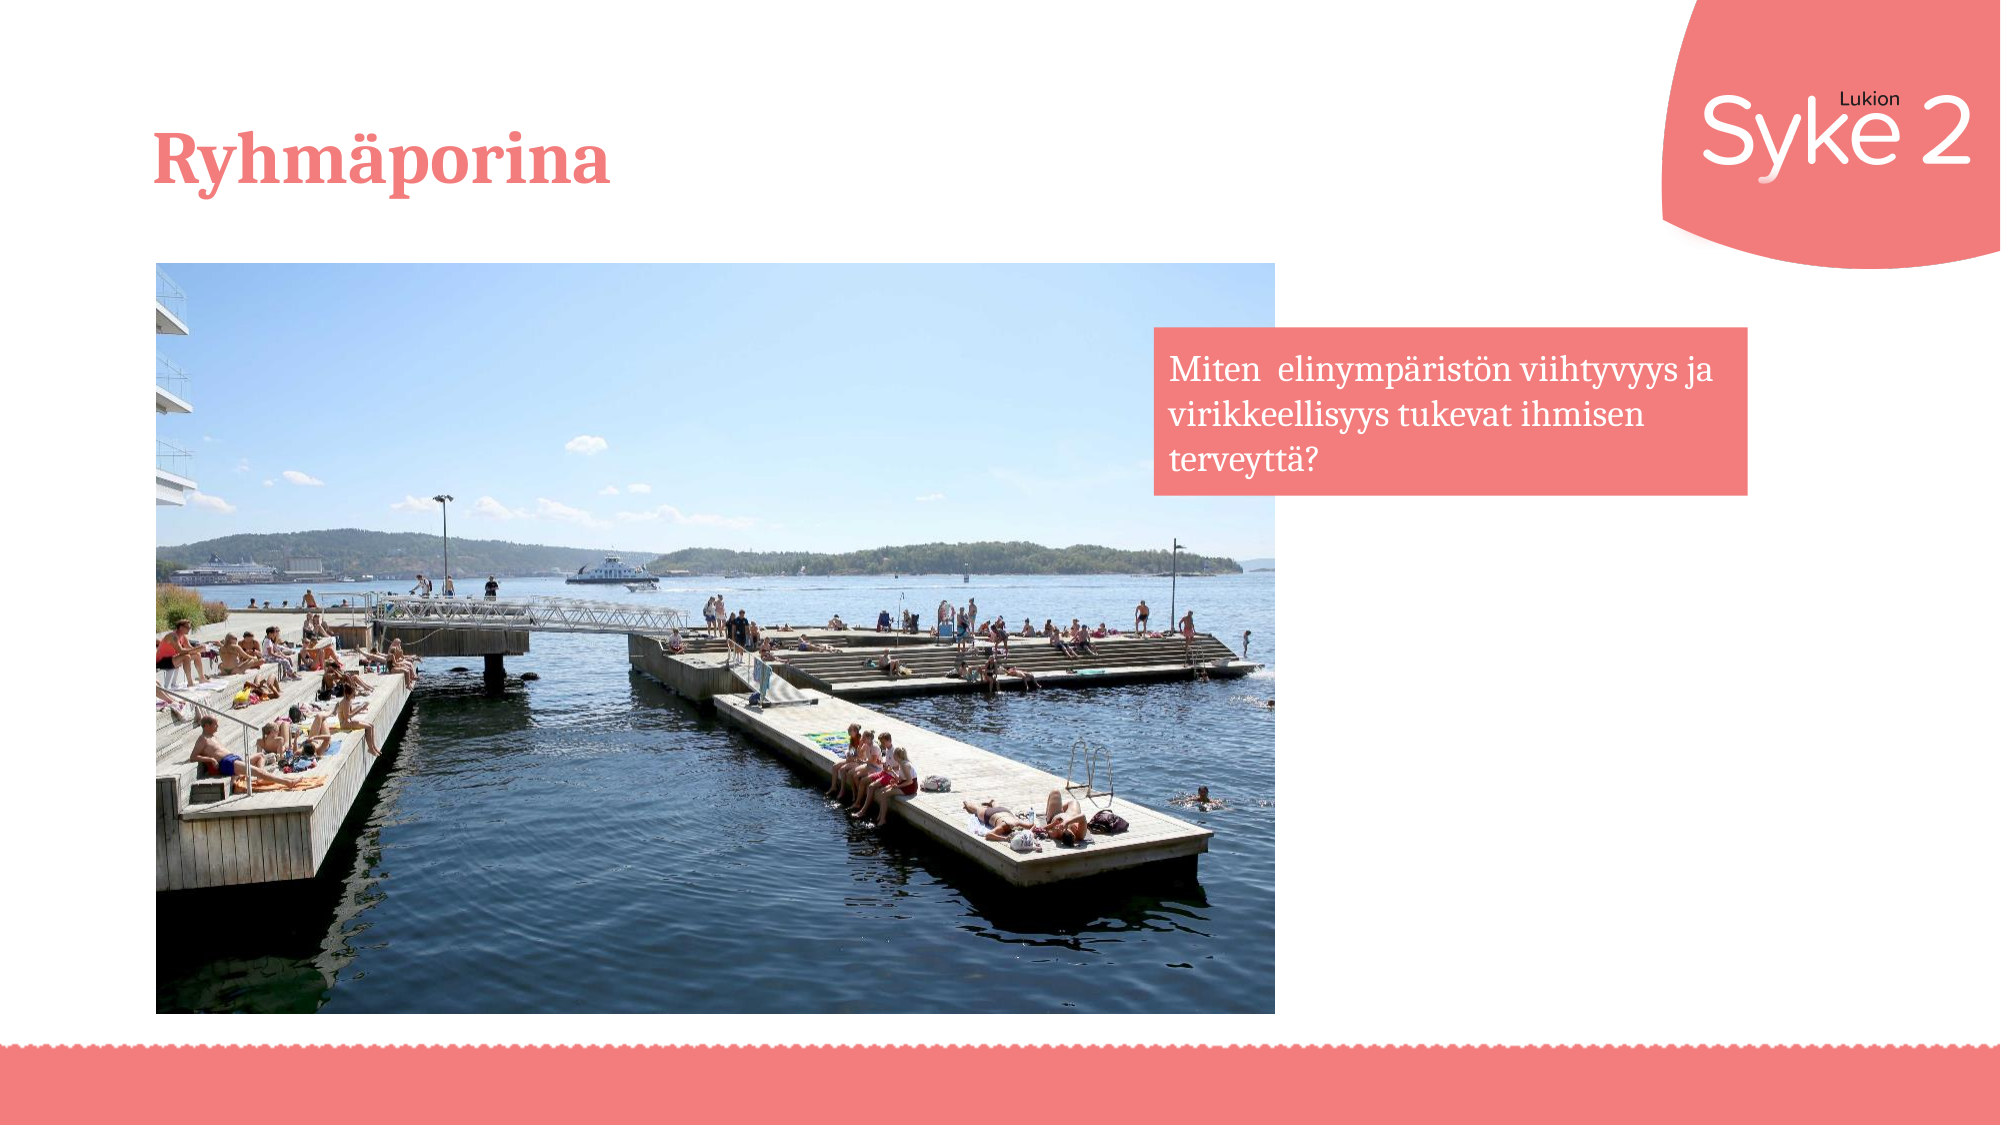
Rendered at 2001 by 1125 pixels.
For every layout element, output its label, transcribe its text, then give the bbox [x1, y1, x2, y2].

title Ryhmäporina [137, 111, 1451, 219]
text_box Miten elinympäristön viihtyvyys ja virikkeellisyys tukevat ihmisen terveyttä? [1275, 326, 1749, 497]
picture [1650, 0, 2001, 278]
picture [0, 1038, 2000, 1125]
picture [156, 263, 1275, 1014]
